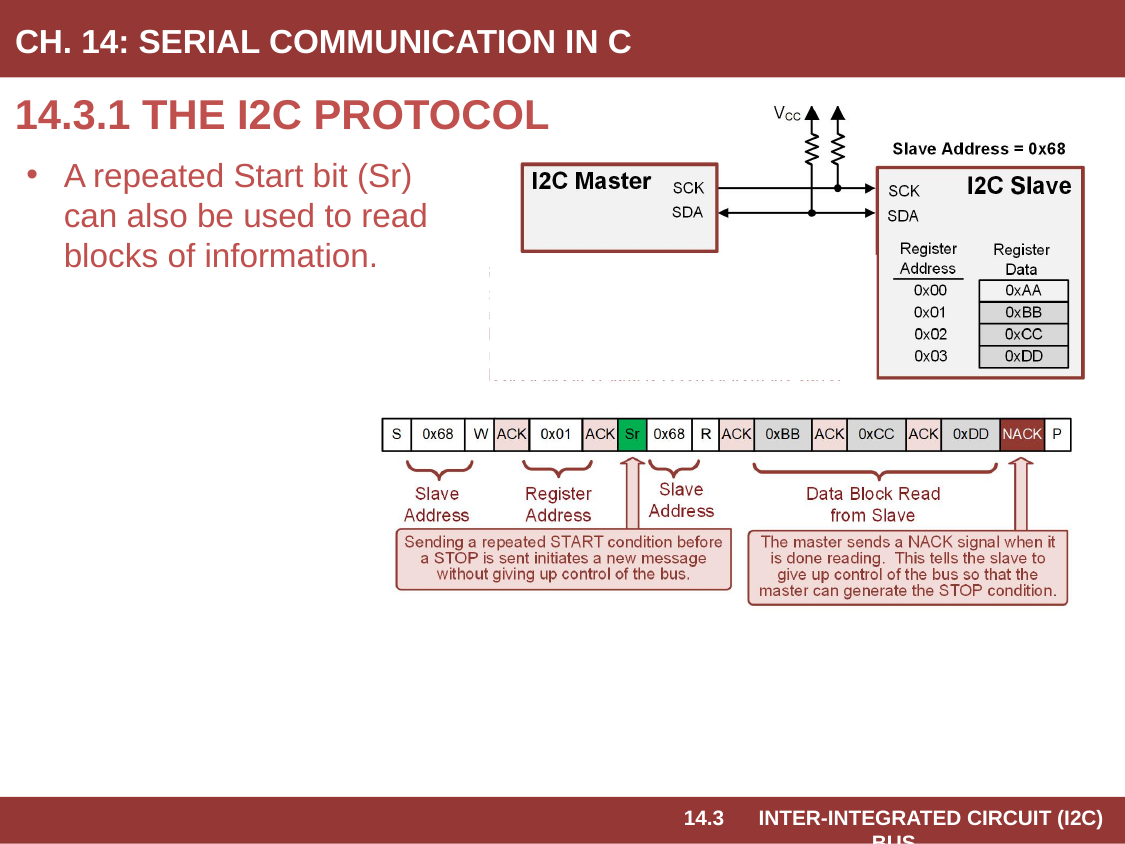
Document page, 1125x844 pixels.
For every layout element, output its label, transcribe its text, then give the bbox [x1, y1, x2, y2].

title Ch. 14: Serial Communication in C [0, 1, 1125, 78]
subtitle 14.3 Inter-Integrated Circuit (I2C) Bus [662, 796, 1125, 844]
picture [489, 105, 1110, 384]
picture [380, 413, 1073, 611]
text_box [0, 795, 1125, 844]
text_box A repeated Start bit (Sr) can also be used to read blocks of information. [11, 146, 478, 620]
text_box 14.3.1 The I2C Protocol [0, 80, 1088, 146]
